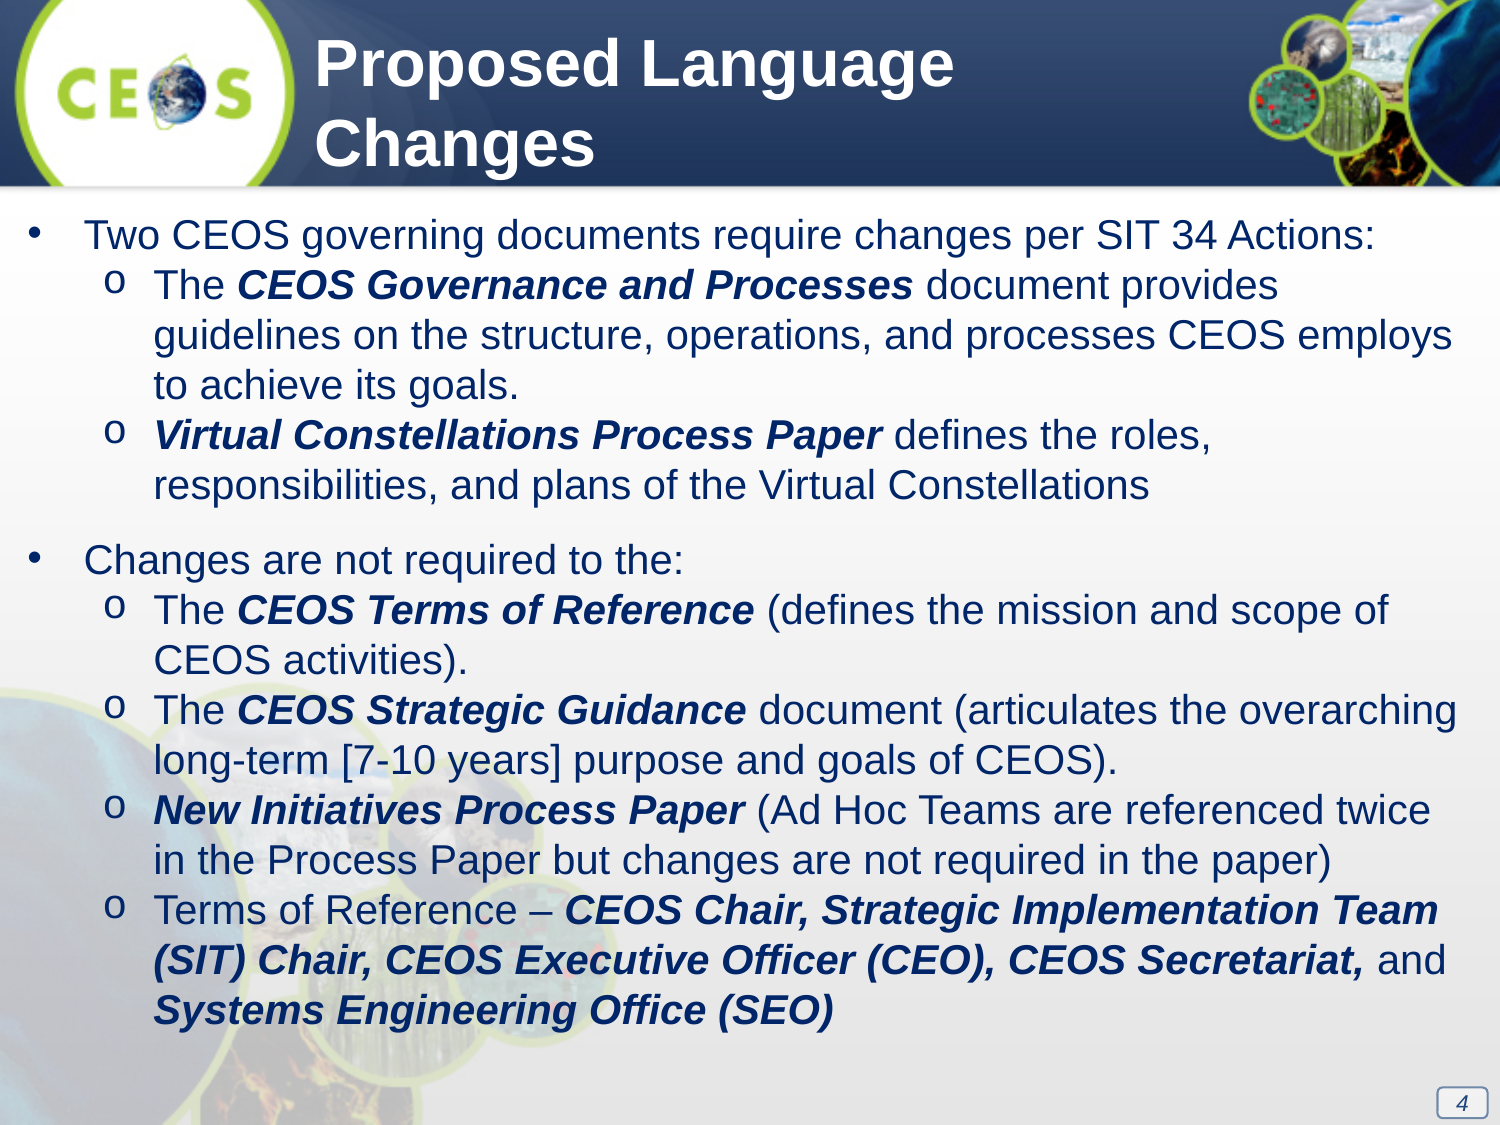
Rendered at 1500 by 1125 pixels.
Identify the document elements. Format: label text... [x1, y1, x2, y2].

slide_number 4 [1436, 1088, 1489, 1120]
list Proposed Language Changes [300, 12, 1200, 170]
list Two CEOS governing documents require changes per SIT 34 Actions: The CEOS Governance and Processes document provides guidelines on the structure, operations, and processes CEOS employs to achieve its goals. Virtual Constellations Process Paper defines the roles, responsibilities, and plans of the Virtual Constellations Changes are not required to the: The CEOS Terms of Reference (defines the mission and scope of CEOS activities). The CEOS Strategic Guidance document (articulates the overarching long-term [7-10 years] purpose and goals of CEOS). New Initiatives Process Paper (Ad Hoc Teams are referenced twice in the Process Paper but changes are not required in the paper) Terms of Reference – CEOS Chair, Strategic Implementation Team (SIT) Chair, CEOS Executive Officer (CEO), CEOS Secretariat, and Systems Engineering Office (SEO) [12, 200, 1488, 1088]
picture [0, 0, 1500, 1125]
